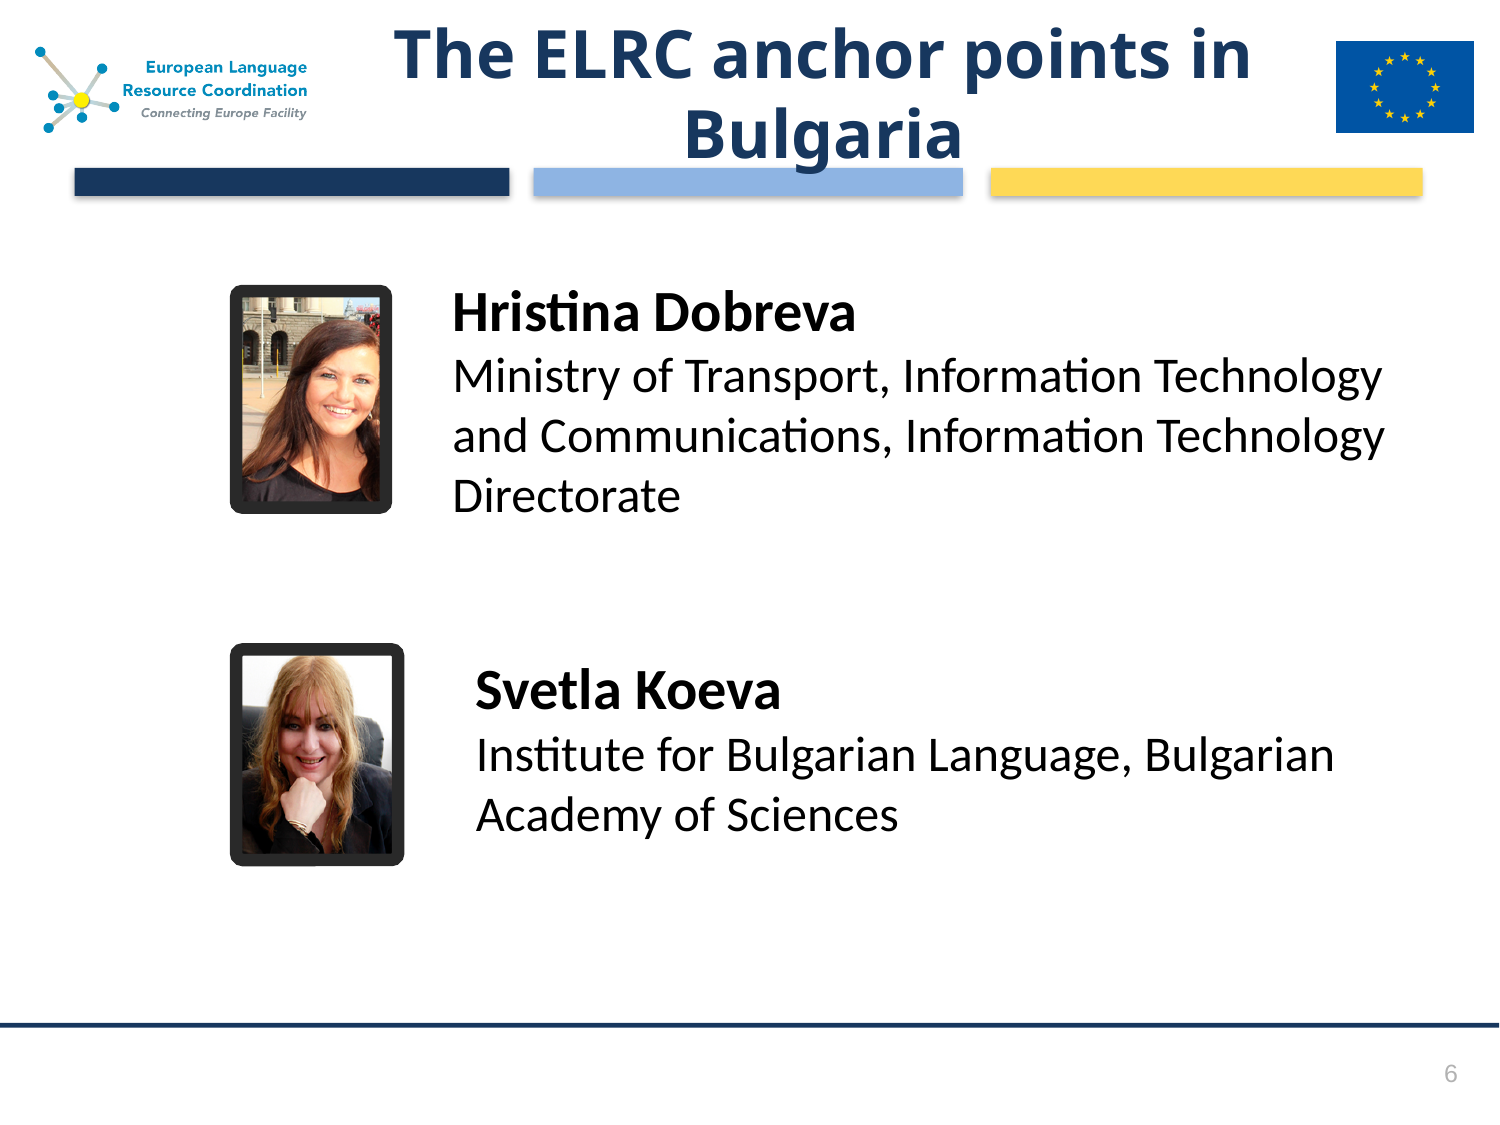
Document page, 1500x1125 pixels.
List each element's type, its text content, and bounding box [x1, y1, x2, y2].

picture [235, 290, 387, 508]
picture [1336, 41, 1474, 133]
picture [235, 649, 399, 861]
text_box Hristina Dobreva Ministry of Transport, Information Technology and Communications, Information Technology Directorate [437, 265, 1450, 531]
text_box Svetla Koeva Institute for Bulgarian Language, Bulgarian Academy of Sciences [460, 644, 1376, 909]
title The ELRC anchor points in Bulgaria [317, 23, 1331, 161]
picture [35, 46, 307, 133]
slide_number 6 [1123, 1042, 1474, 1103]
